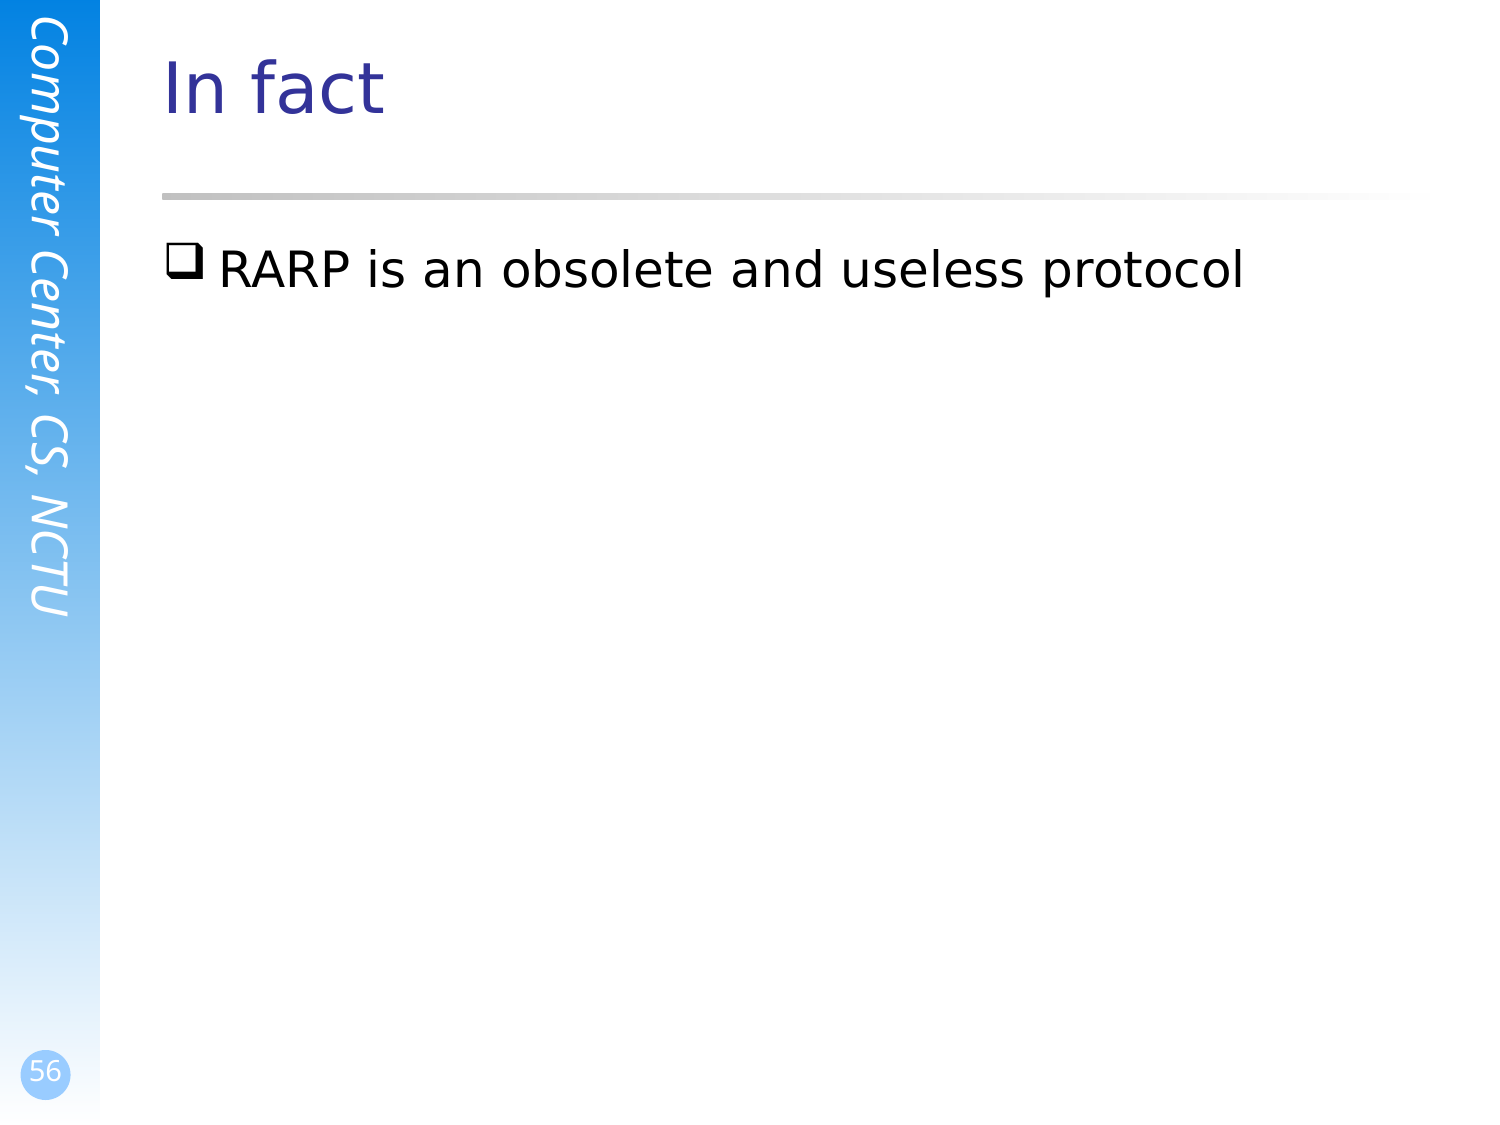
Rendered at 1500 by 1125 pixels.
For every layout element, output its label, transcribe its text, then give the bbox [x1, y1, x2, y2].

title In fact [162, 42, 1438, 231]
list RARP is an obsolete and useless protocol [162, 237, 1438, 1000]
